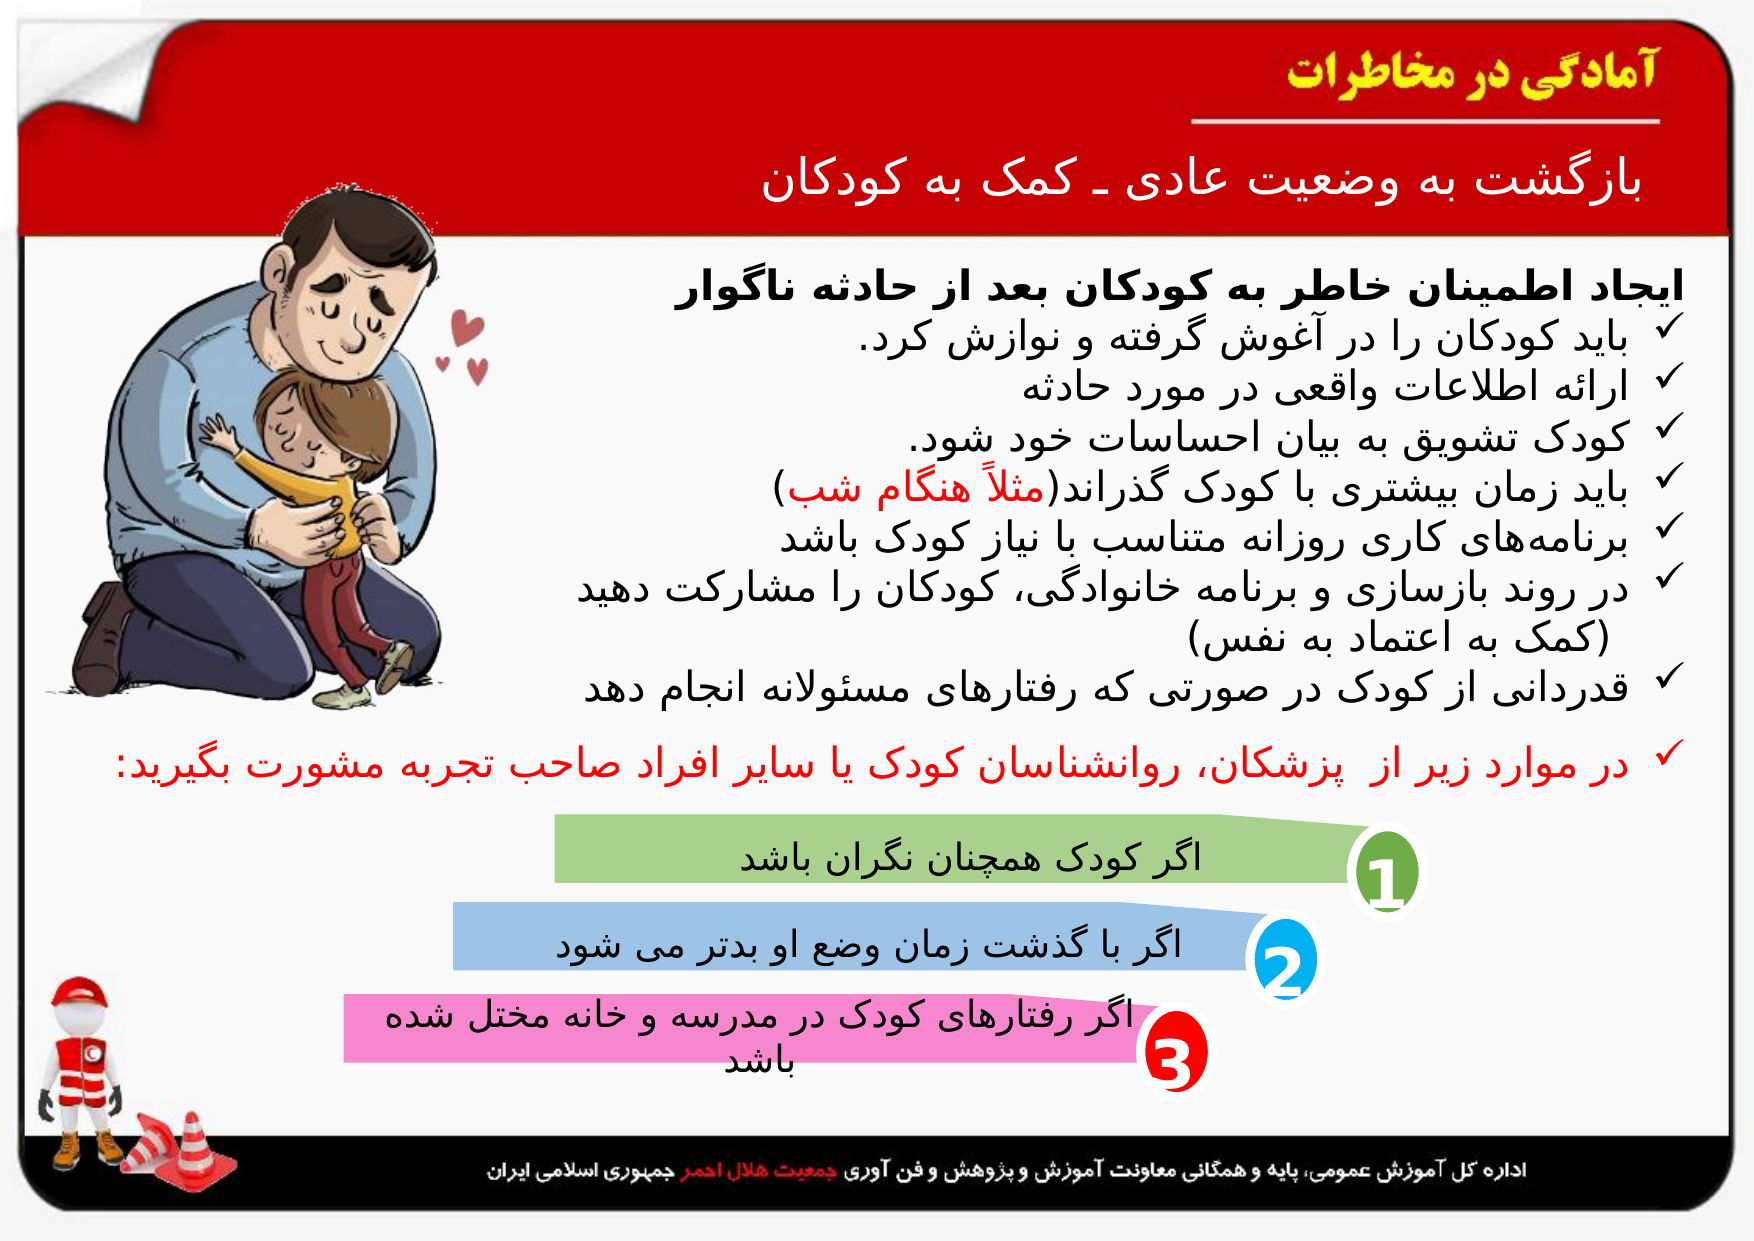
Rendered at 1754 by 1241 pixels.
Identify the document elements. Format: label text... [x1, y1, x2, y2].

text_box 2 [1250, 922, 1322, 1017]
picture [0, 0, 1754, 1241]
text_box در موارد زیر از پزشکان‌، روانشناسان کودک یا سایر افراد صاحب تجربه مشورت بگیرید: [31, 728, 1702, 794]
text_box اگر کودک همچنان نگران باشد [553, 813, 1378, 884]
text_box ایجاد اطمینان خاطر به کودکان بعد از حادثه ناگوار باید کودکان ‌را در آغوش گرفته و نوازش کرد. ارائه اطلاعات واقعی در مورد حادثه کودک تشویق به بیان احساسات خود شود. باید زمان بیشتری با ‌کودک گذراند(‌مثلاً هنگام شب) برنامه‌های کاری روزانه ‌متناسب با نیاز کودک باشد در روند بازسازی و برنامه خانوادگی، کودکان را مشارکت دهید (کمک به اعتماد به نفس) قدردانی از کودک در صورتی که رفتارهای مسئولانه انجام دهد [560, 251, 1702, 717]
text_box [1366, 825, 1409, 834]
text_box [1154, 1005, 1199, 1014]
text_box اگر با گذشت زمان وضع او بدتر می شود [451, 900, 1278, 972]
title بازگشت به وضعیت عادی ـ کمک به کودکان [147, 125, 1661, 231]
text_box 3 [1139, 1014, 1211, 1110]
text_box 1 [1351, 834, 1424, 929]
text_box اگر رفتارهای کودک در مدرسه و خانه مختل شده باشد [342, 993, 1167, 1064]
text_box [1264, 913, 1308, 922]
